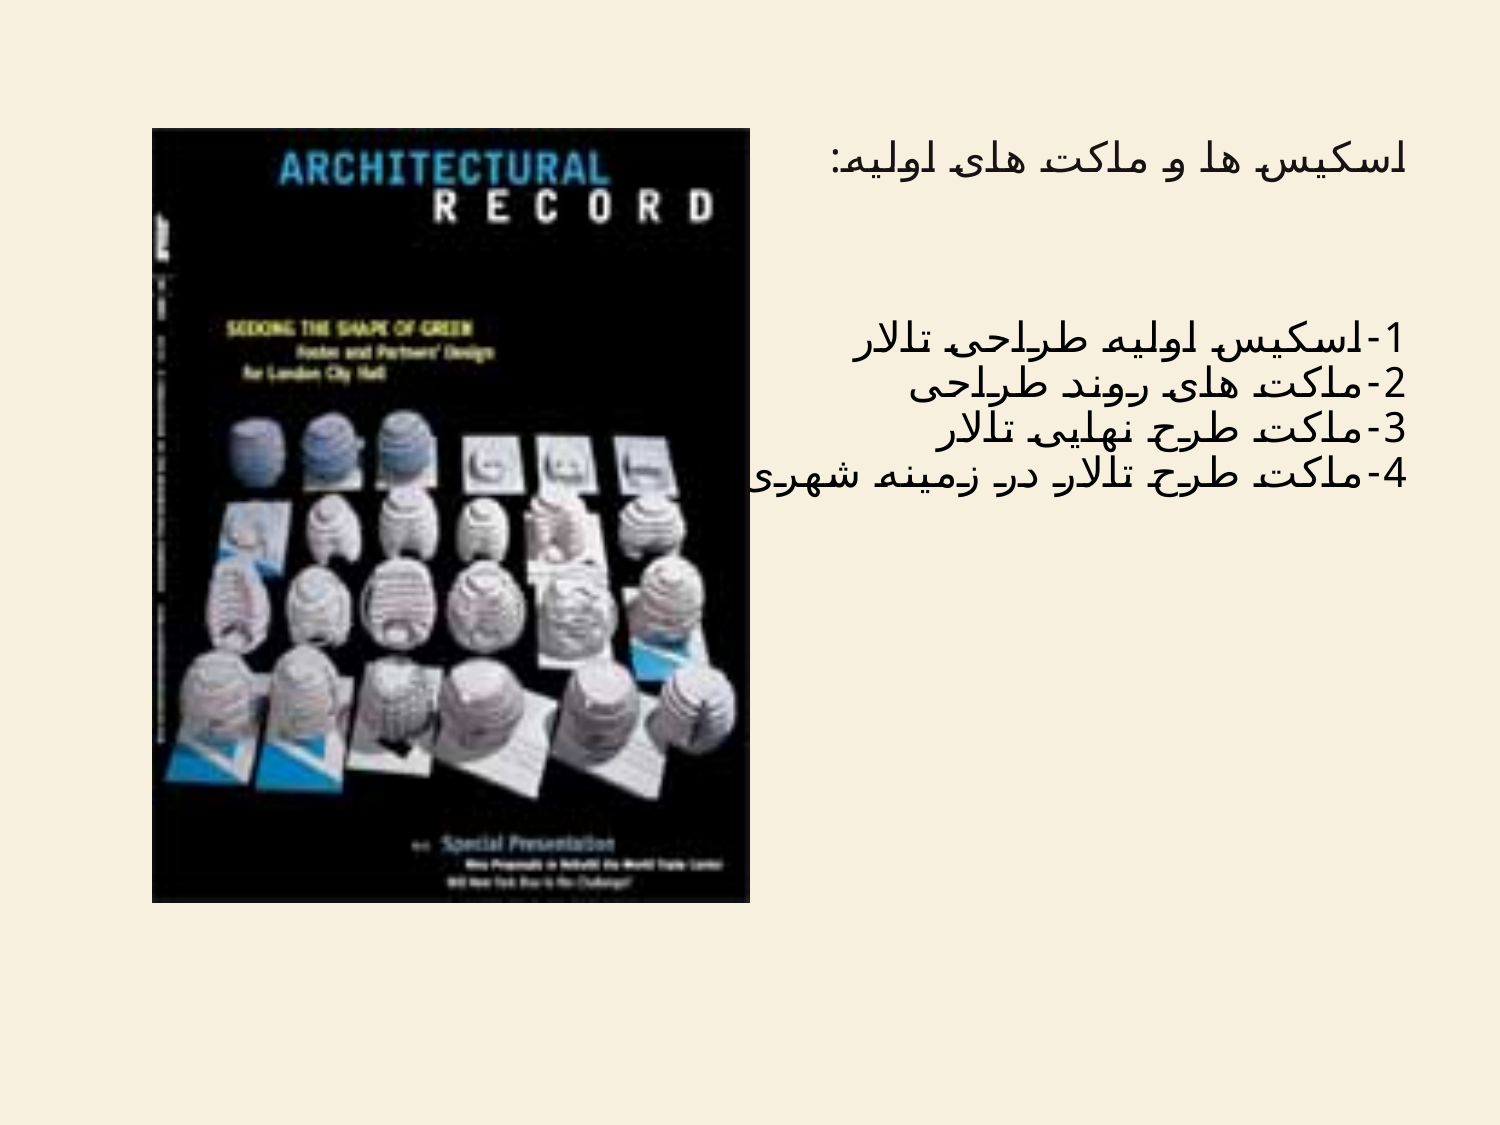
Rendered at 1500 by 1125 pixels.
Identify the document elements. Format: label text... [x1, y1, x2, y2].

picture [152, 128, 750, 903]
title اسکیس ها و ماکت های اولیه: 1-اسکیس اولیه طراحی تالار 2-ماکت های روند طراحی 3-ماکت طرح نهایی تالار 4-ماکت طرح تالار در زمینه شهری [82, 128, 1425, 991]
